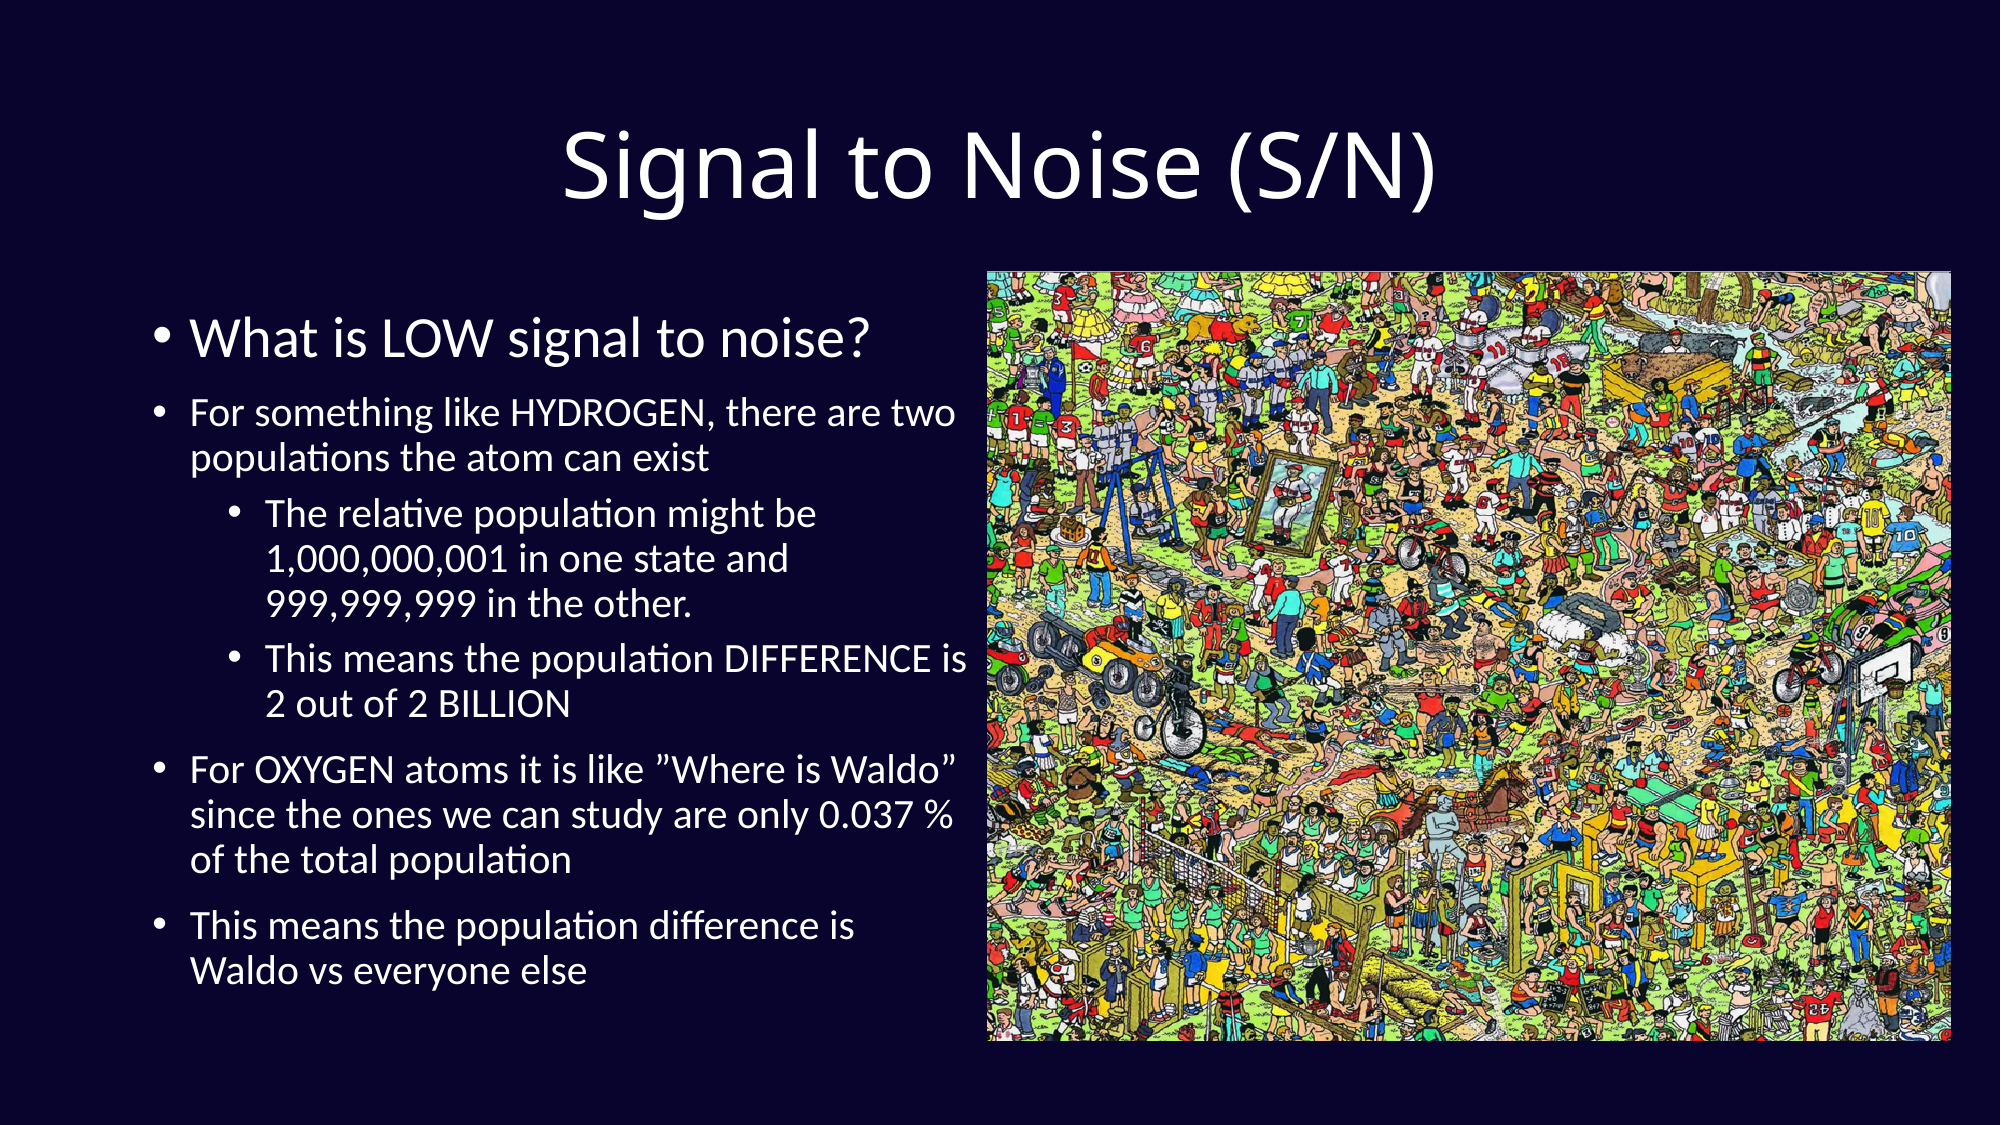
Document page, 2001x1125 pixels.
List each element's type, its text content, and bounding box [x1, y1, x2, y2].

title Signal to Noise (S/N) [137, 59, 1863, 278]
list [987, 271, 1951, 1041]
list What is LOW signal to noise? For something like HYDROGEN, there are two populations the atom can exist The relative population might be 1,000,000,001 in one state and 999,999,999 in the other. This means the population DIFFERENCE is 2 out of 2 BILLION For OXYGEN atoms it is like ”Where is Waldo” since the ones we can study are only 0.037 % of the total population This means the population difference is Waldo vs everyone else [137, 299, 987, 1014]
